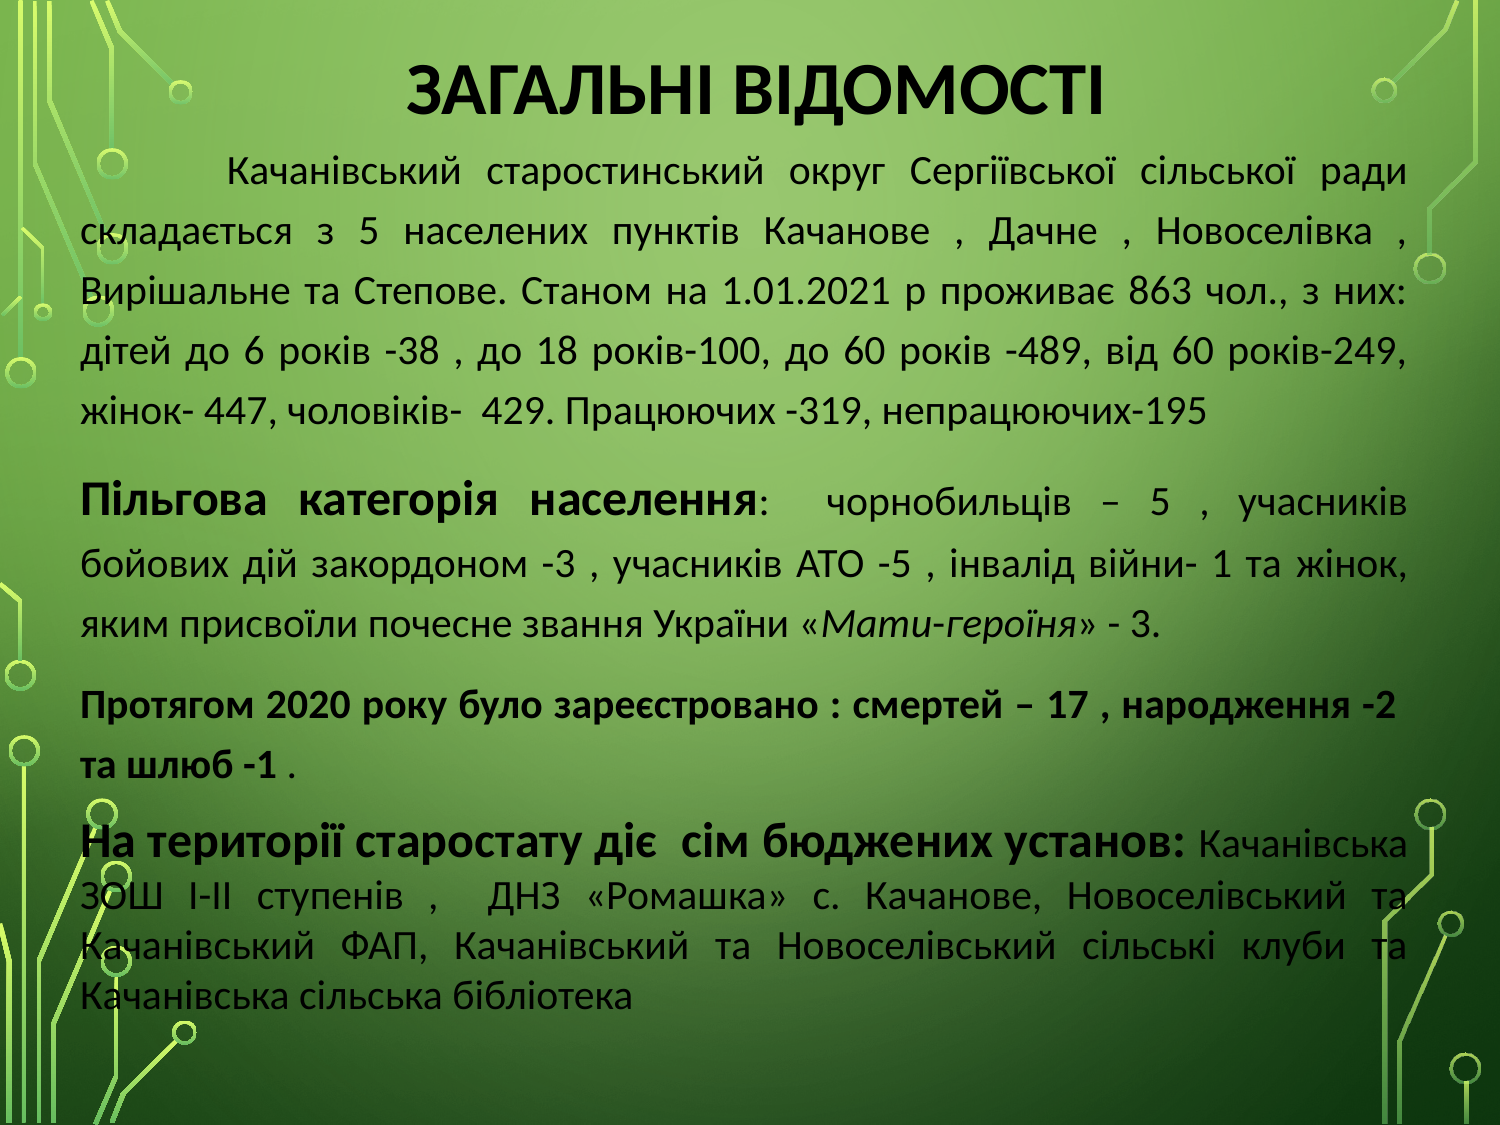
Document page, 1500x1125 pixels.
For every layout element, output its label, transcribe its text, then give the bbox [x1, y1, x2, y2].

title Загальні відомості [147, 54, 1367, 125]
list Качанівський старостинський округ Сергіївської сільської ради складається з 5 населених пунктів Качанове , Дачне , Новоселівка , Вирішальне та Степове. Станом на 1.01.2021 р проживає 863 чол., з них: дітей до 6 років -38 , до 18 років-100, до 60 років -489, від 60 років-249, жінок- 447, чоловіків- 429. Працюючих -319, непрацюючих-195 Пільгова категорія населення: чорнобильців – 5 , учасників бойових дій закордоном -3 , учасників АТО -5 , інвалід війни- 1 та жінок, яким присвоїли почесне звання України «Мати-героїня» - 3. Протягом 2020 року було зареєстровано : смертей – 17 , народження -2 та шлюб -1 . На території старостату діє сім бюджених установ: Качанівська ЗОШ І-ІІ ступенів , ДНЗ «Ромашка» с. Качанове, Новоселівський та Качанівський ФАП, Качанівський та Новоселівський сільські клуби та Качанівська сільська бібліотека [64, 125, 1424, 941]
